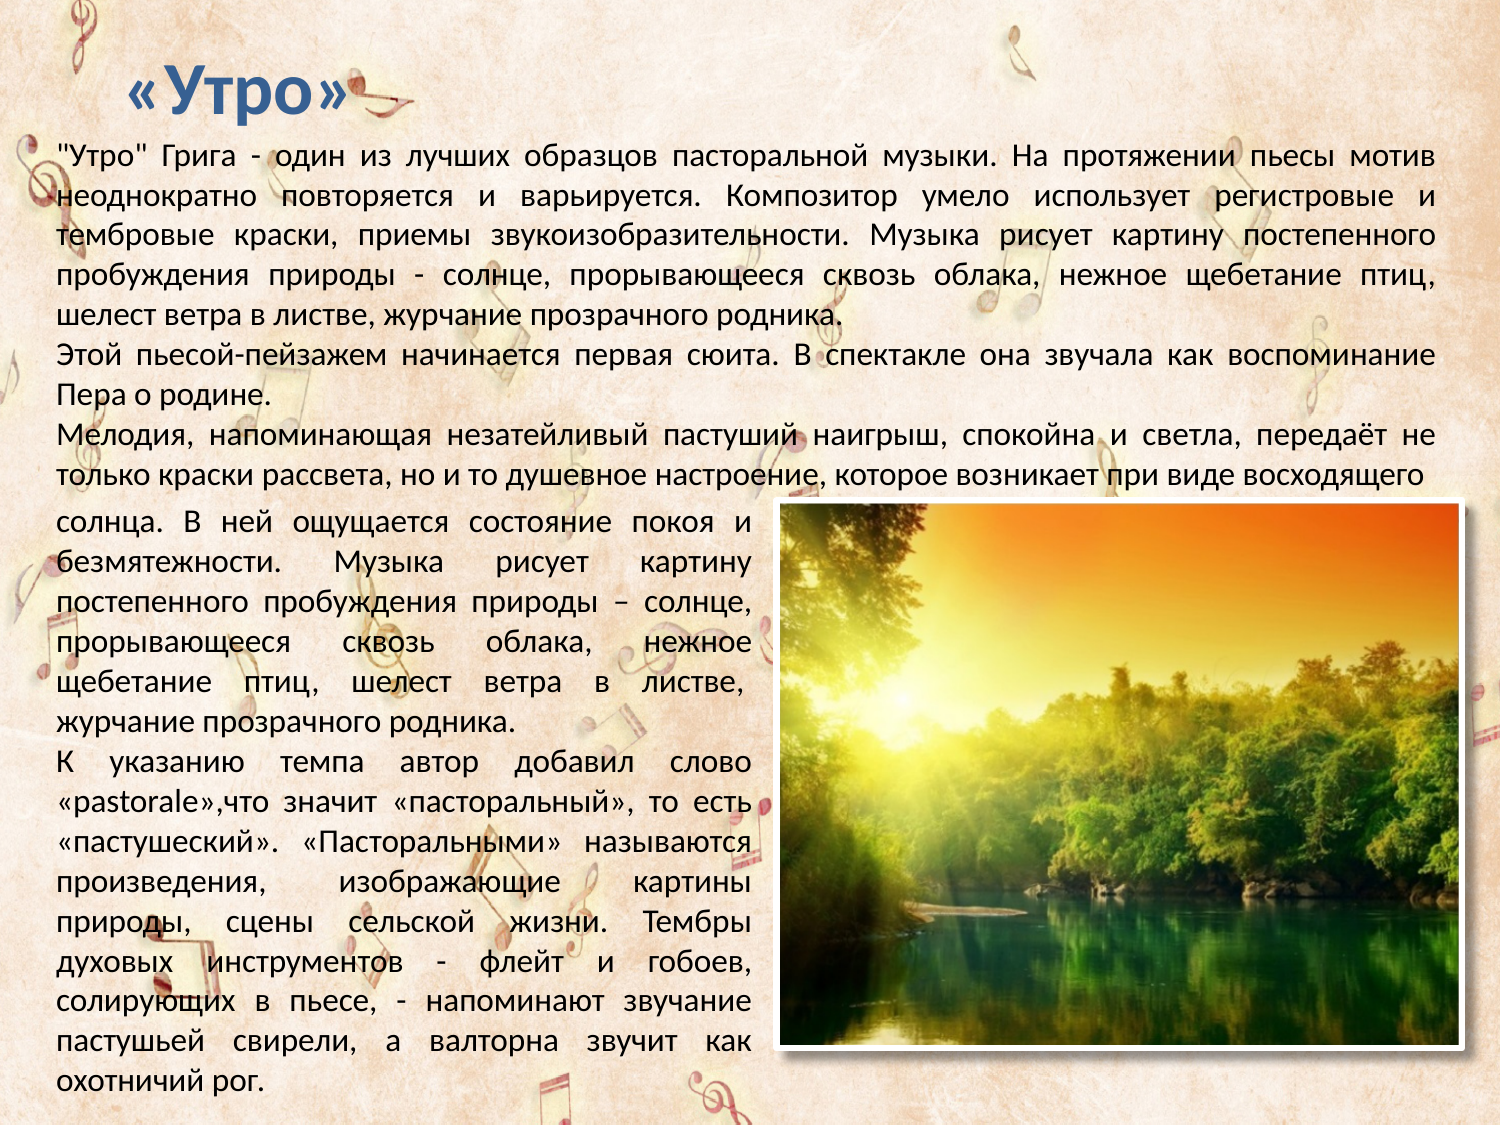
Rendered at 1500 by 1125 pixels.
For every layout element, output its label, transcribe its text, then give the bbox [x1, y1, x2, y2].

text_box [40, 125, 1453, 1114]
title «Утро» [23, 19, 455, 149]
picture [0, 0, 1500, 1125]
